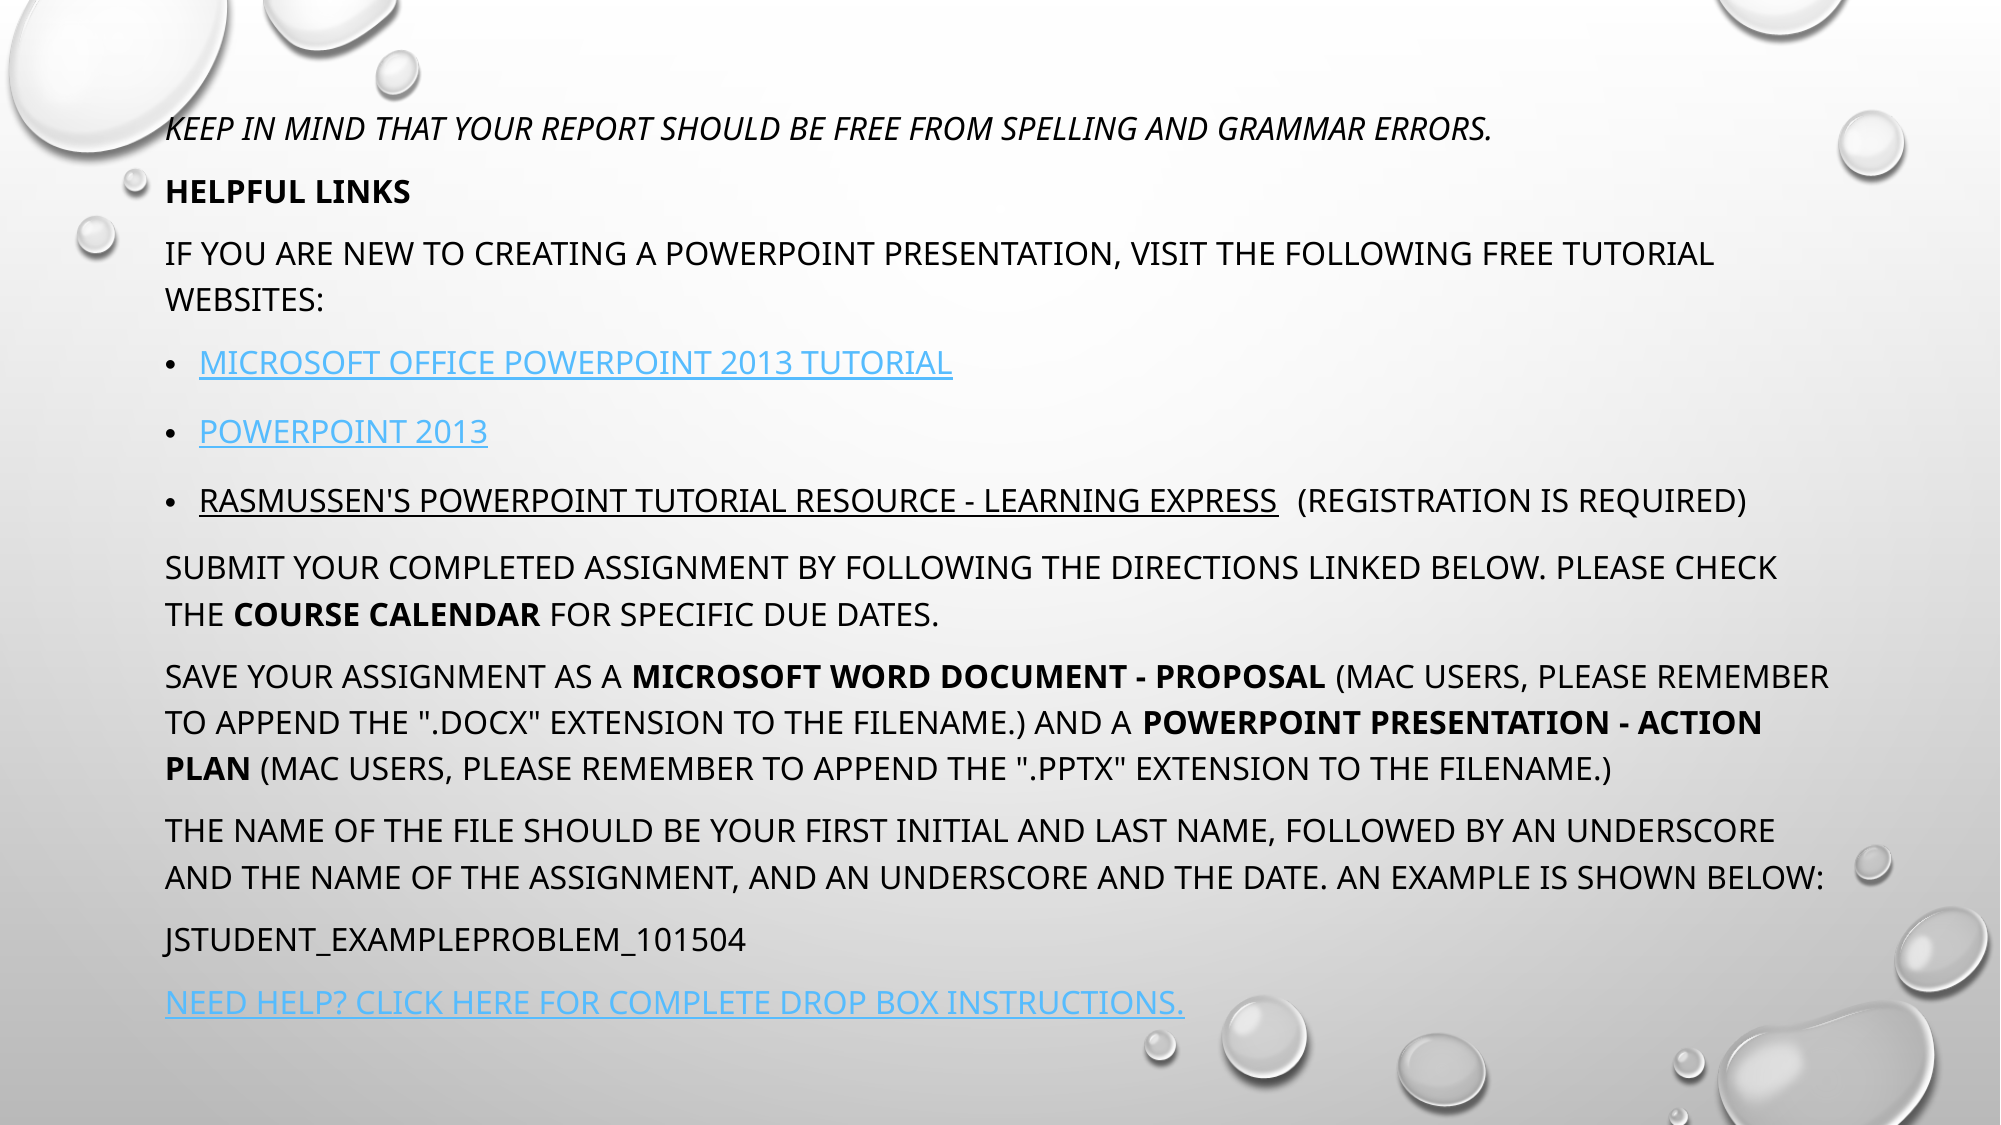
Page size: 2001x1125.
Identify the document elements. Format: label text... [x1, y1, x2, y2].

picture [0, 0, 2000, 1125]
list Keep in mind that your report should be free from spelling and grammar errors. Helpful links If you are new to creating a PowerPoint presentation, visit the following free tutorial websites: Microsoft Office PowerPoint 2013 Tutorial PowerPoint 2013 Rasmussen's PowerPoint tutorial resource - Learning Express (registration is required) Submit your completed assignment by following the directions linked below. Please check the Course Calendar for specific due dates. Save your assignment as a Microsoft Word document - proposal (Mac users, please remember to append the ".docx" extension to the filename.) and a PowerPoint presentation - action plan (Mac users, please remember to append the ".pptx" extension to the filename.) The name of the file should be your first initial and last name, followed by an underscore and the name of the assignment, and an underscore and the date. An example is shown below: Jstudent_exampleproblem_101504 Need Help? Click here for complete drop box instructions. [149, 93, 1850, 1079]
